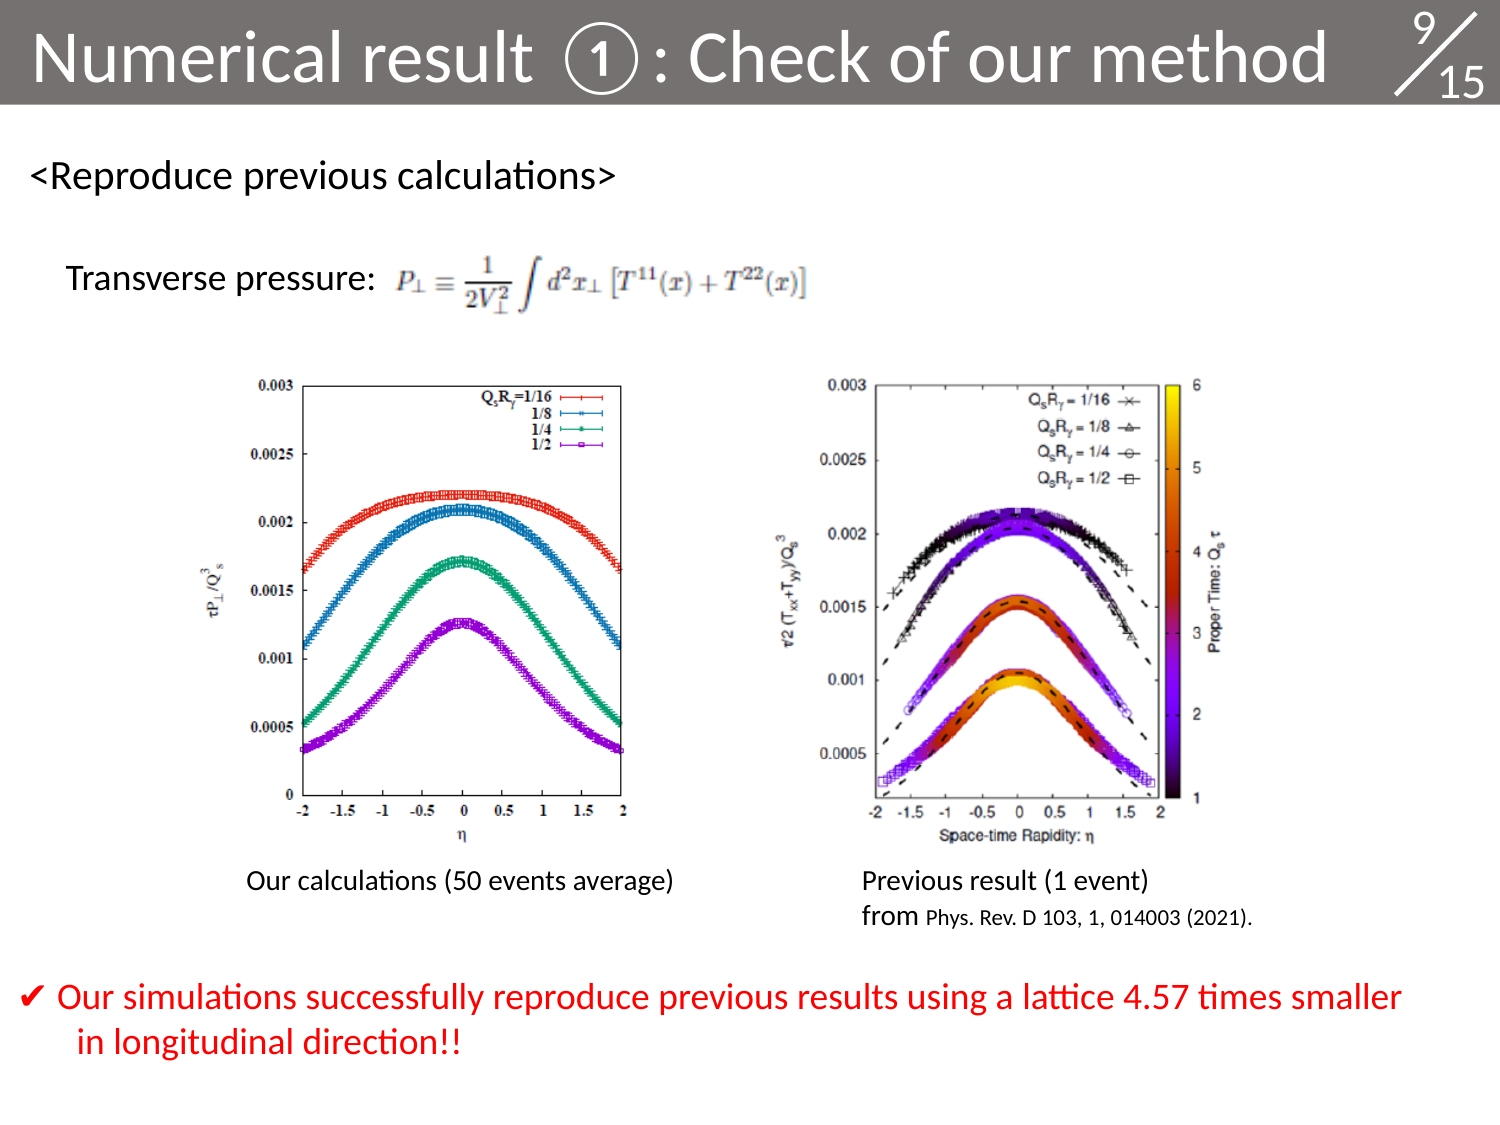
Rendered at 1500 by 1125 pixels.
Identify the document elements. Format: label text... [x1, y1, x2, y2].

picture [384, 235, 815, 323]
text_box <Reproduce previous calculations> [14, 140, 793, 206]
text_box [1373, 0, 1500, 118]
text_box ✔ Our simulations successfully reproduce previous results using a lattice 4.57 times smaller in longitudinal direction!! [2, 964, 1500, 1070]
text_box Transverse pressure: [50, 245, 384, 306]
text_box Previous result (1 event) from Phys. Rev. D 103, 1, 014003 (2021). [847, 853, 1269, 939]
picture [756, 351, 1248, 866]
text_box Our calculations (50 events average) [231, 853, 703, 904]
text_box Numerical result ①: Check of our method [0, 0, 1373, 105]
picture [192, 355, 655, 859]
